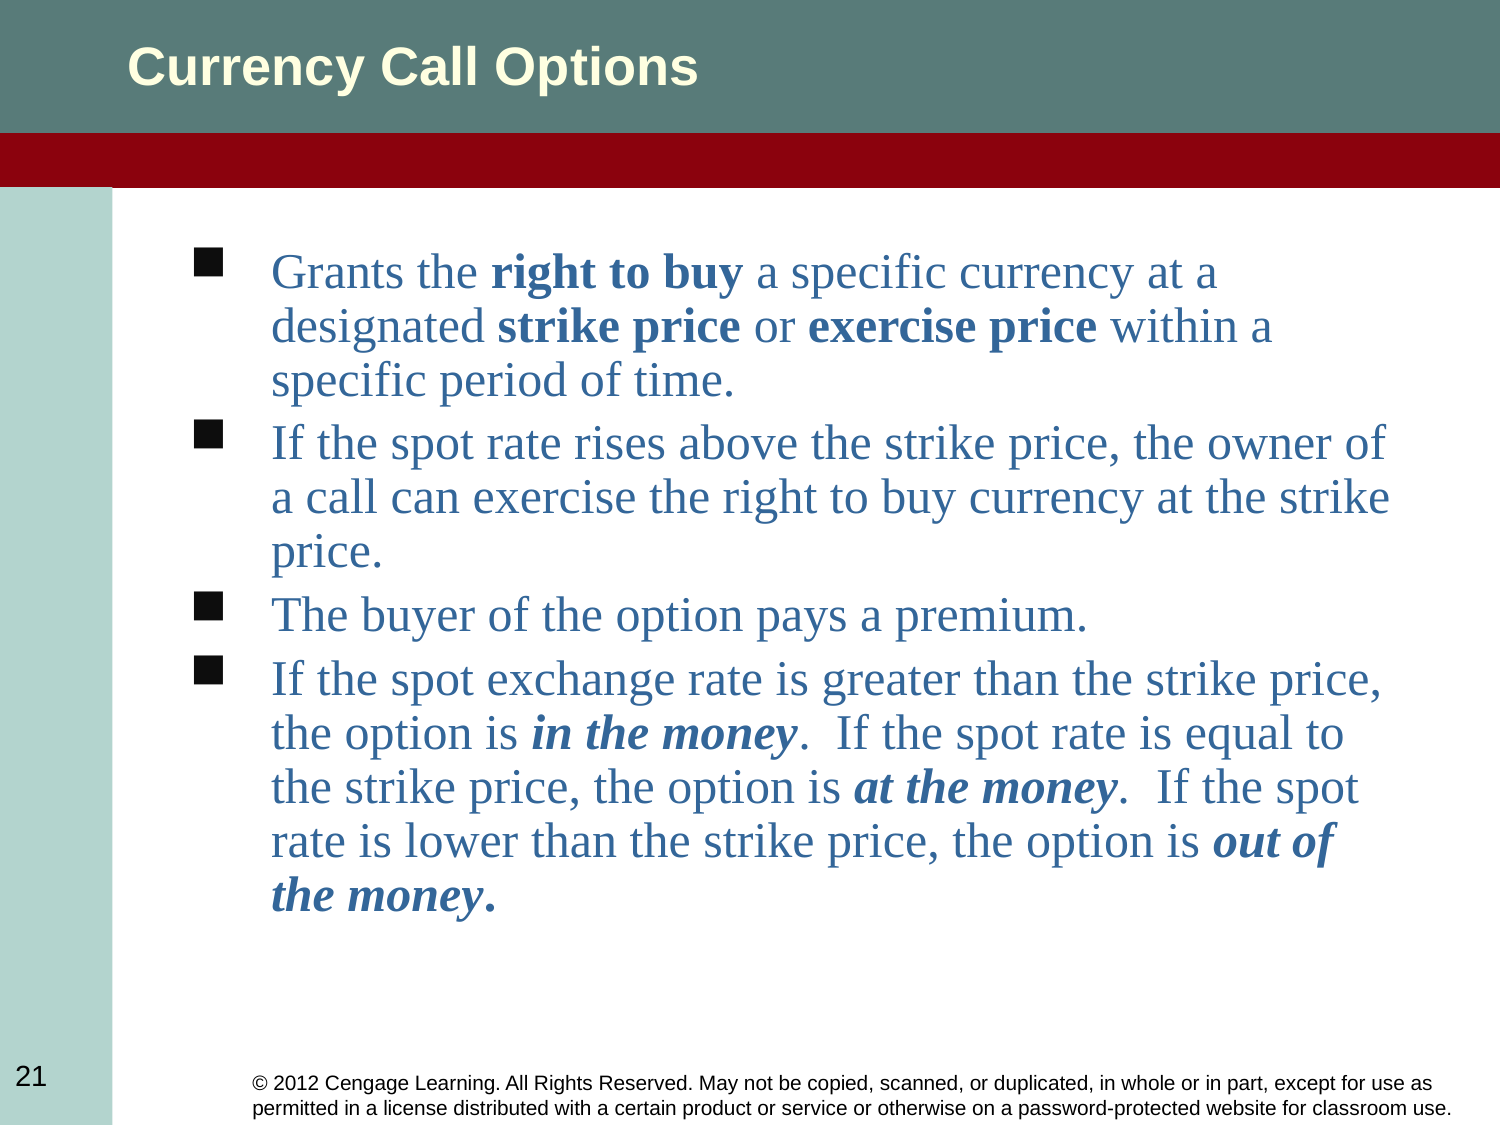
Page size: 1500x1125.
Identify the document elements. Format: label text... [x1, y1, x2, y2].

slide_number 21 [0, 1050, 113, 1125]
list Grants the right to buy a specific currency at a designated strike price or exercise price within a specific period of time. If the spot rate rises above the strike price, the owner of a call can exercise the right to buy currency at the strike price. The buyer of the option pays a premium. If the spot exchange rate is greater than the strike price, the option is in the money. If the spot rate is equal to the strike price, the option is at the money. If the spot rate is lower than the strike price, the option is out of the money. [174, 237, 1413, 900]
picture [0, 0, 1500, 1050]
title Currency Call Options [112, 2, 1313, 125]
